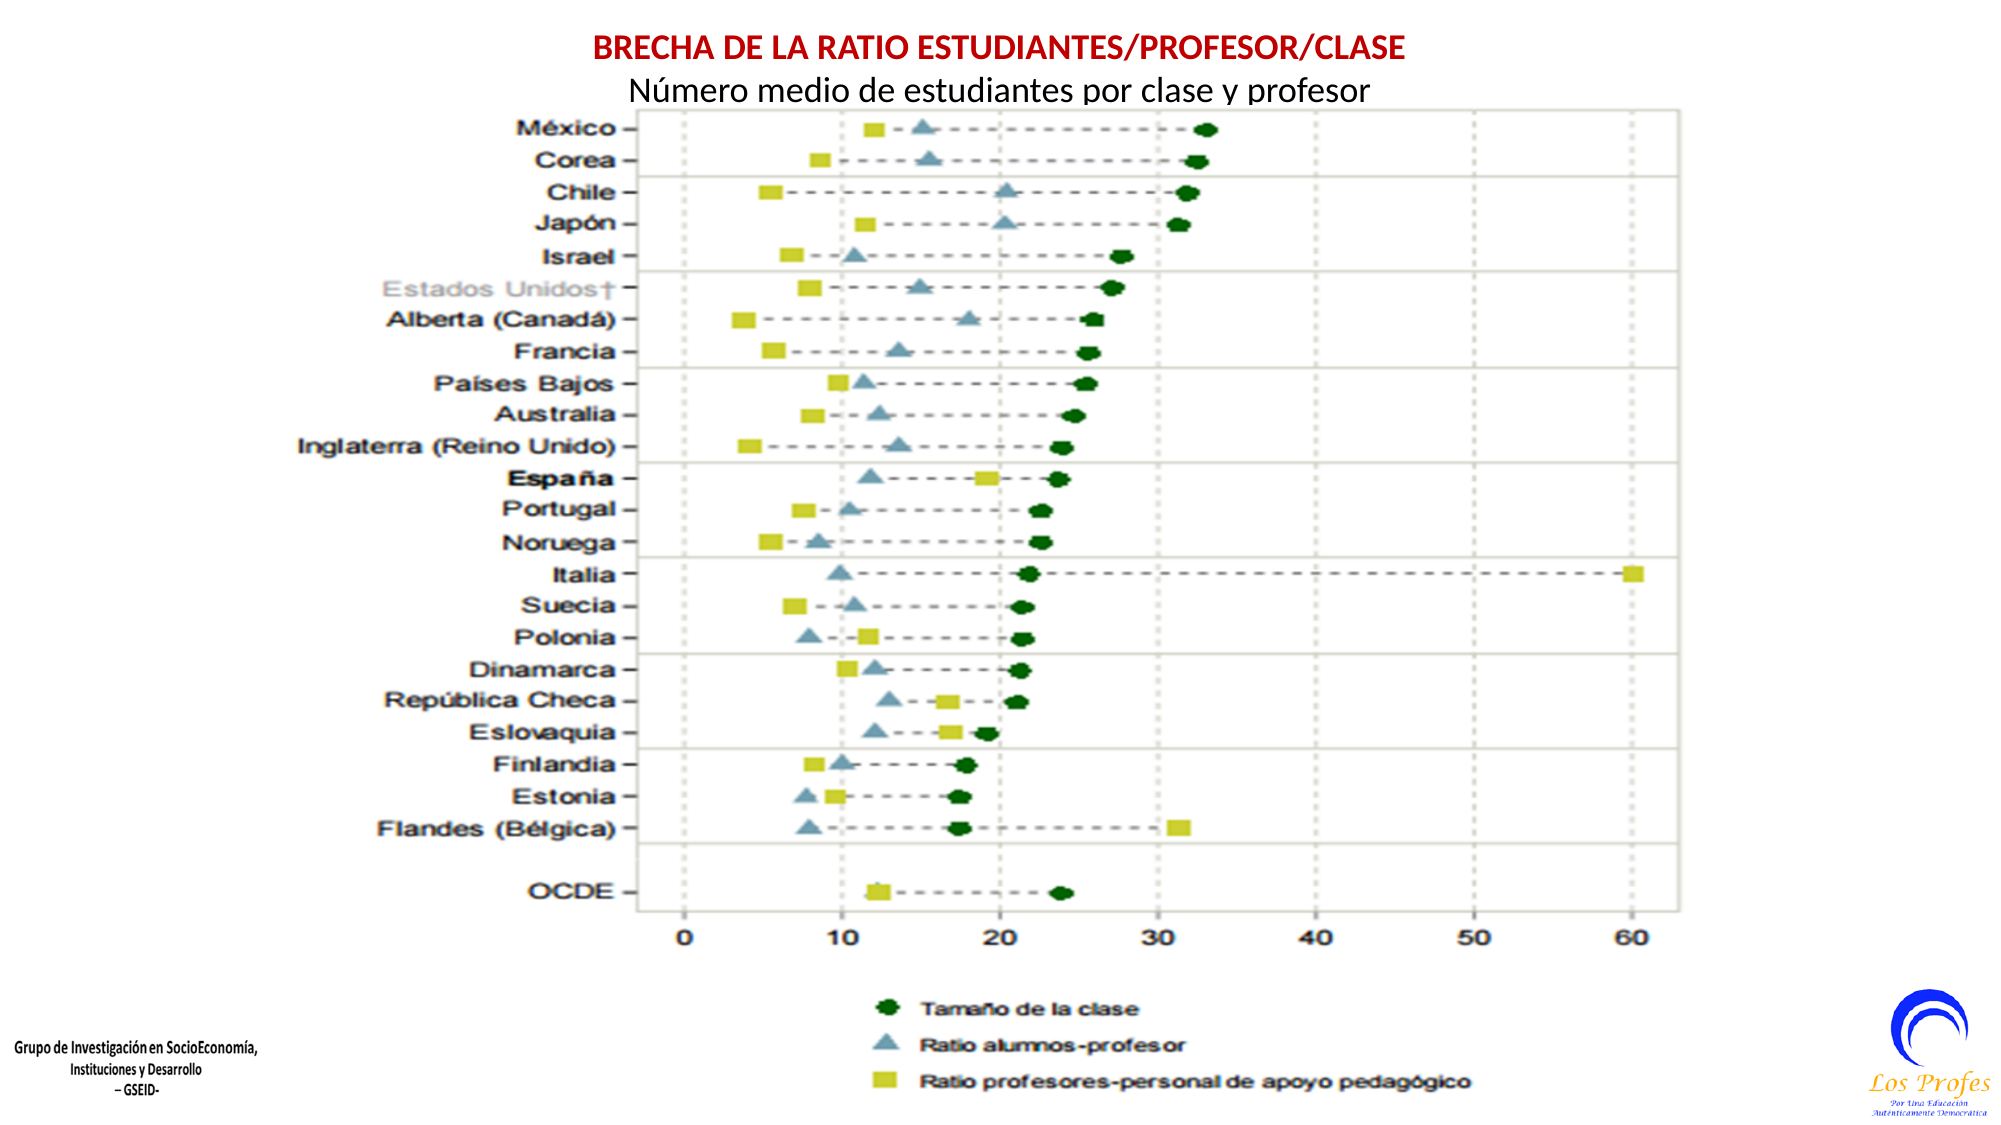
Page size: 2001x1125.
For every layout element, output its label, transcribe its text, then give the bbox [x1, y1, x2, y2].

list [255, 105, 1788, 1110]
picture [6, 1029, 269, 1110]
title BRECHA DE LA RATIO ESTUDIANTES/PROFESOR/CLASE Número medio de estudiantes por clase y profesor [137, 0, 1863, 166]
picture [1858, 981, 2000, 1125]
